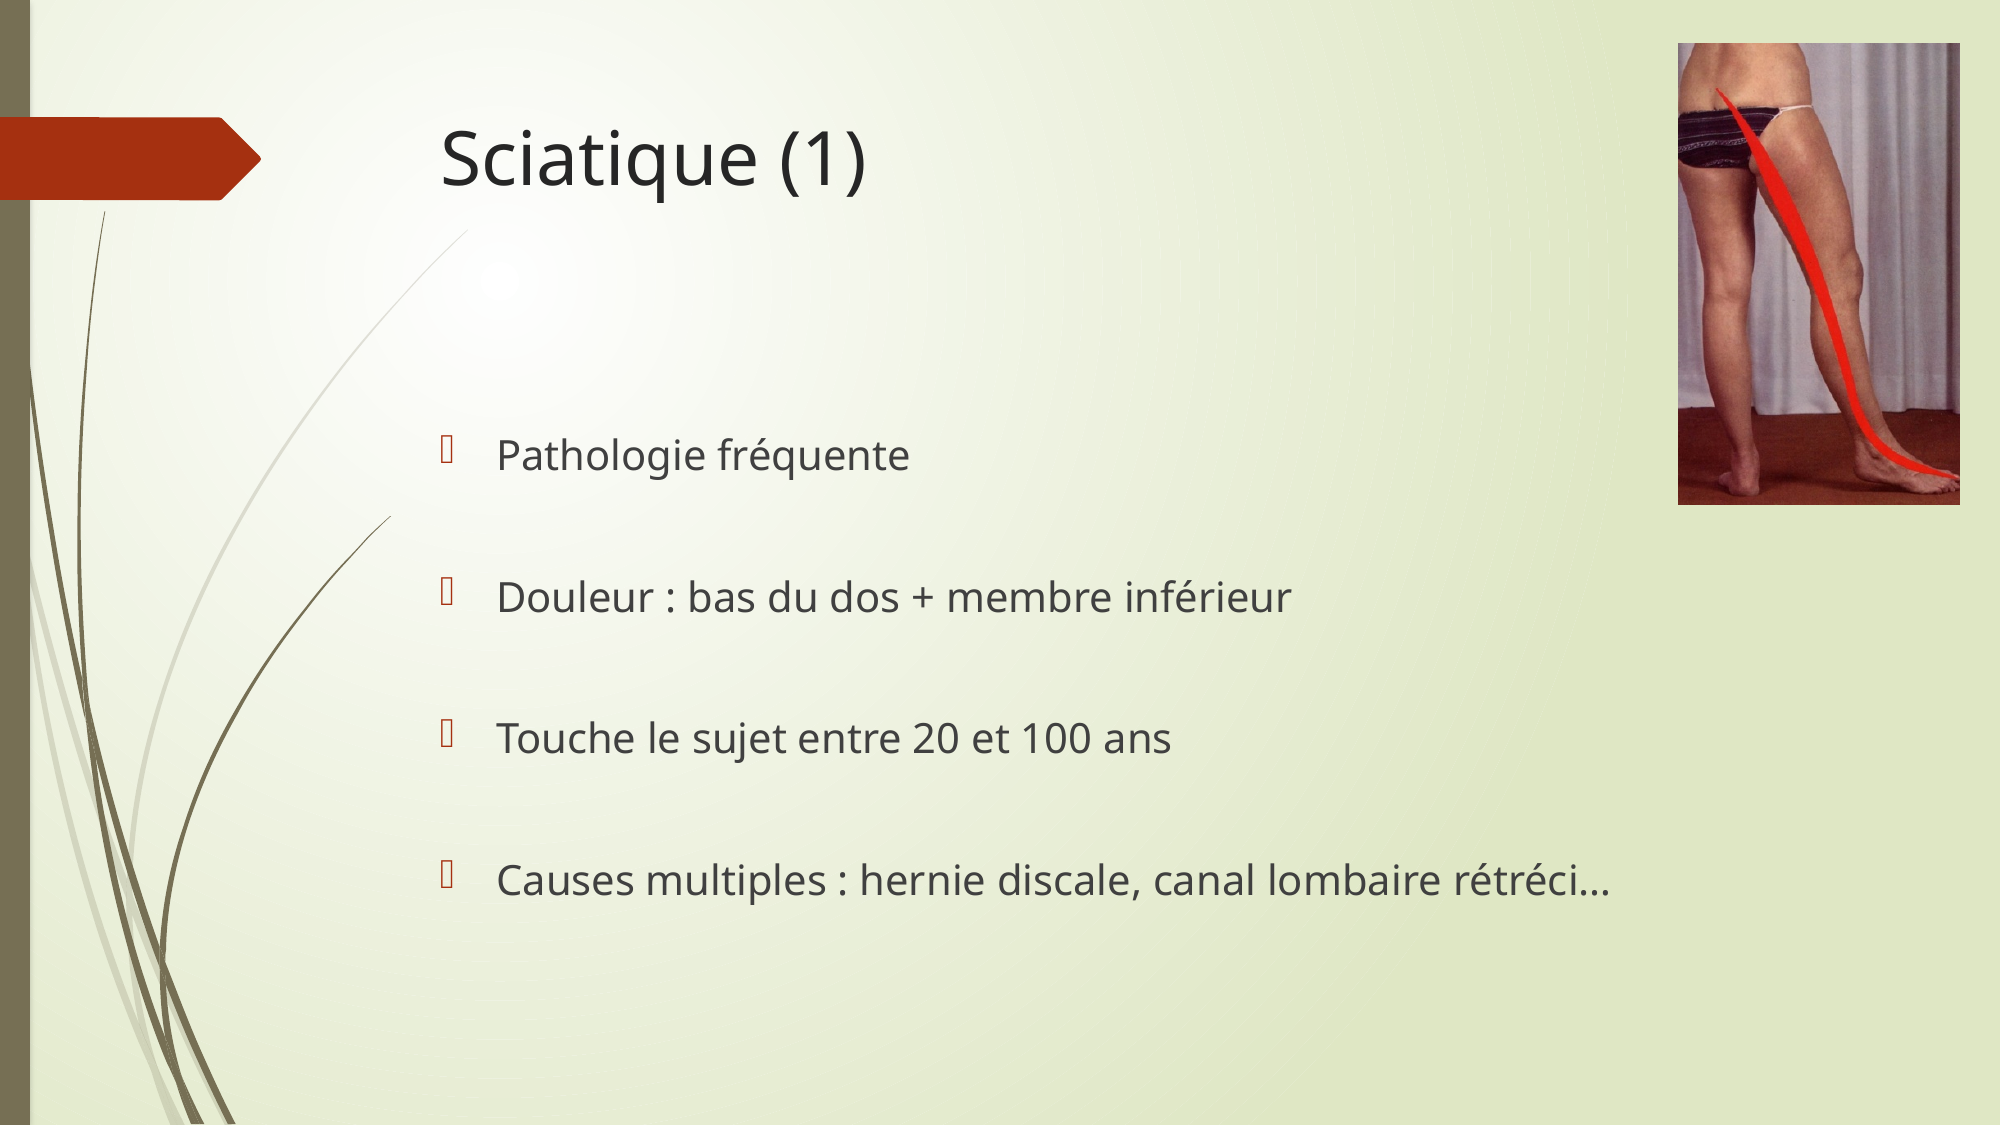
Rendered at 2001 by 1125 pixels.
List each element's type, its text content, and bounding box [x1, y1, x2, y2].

list Pathologie fréquente Douleur : bas du dos + membre inférieur Touche le sujet entre 20 et 100 ans Causes multiples : hernie discale, canal lombaire rétréci… [424, 350, 1888, 970]
picture [1677, 43, 1960, 506]
title Sciatique (1) [425, 102, 1673, 313]
